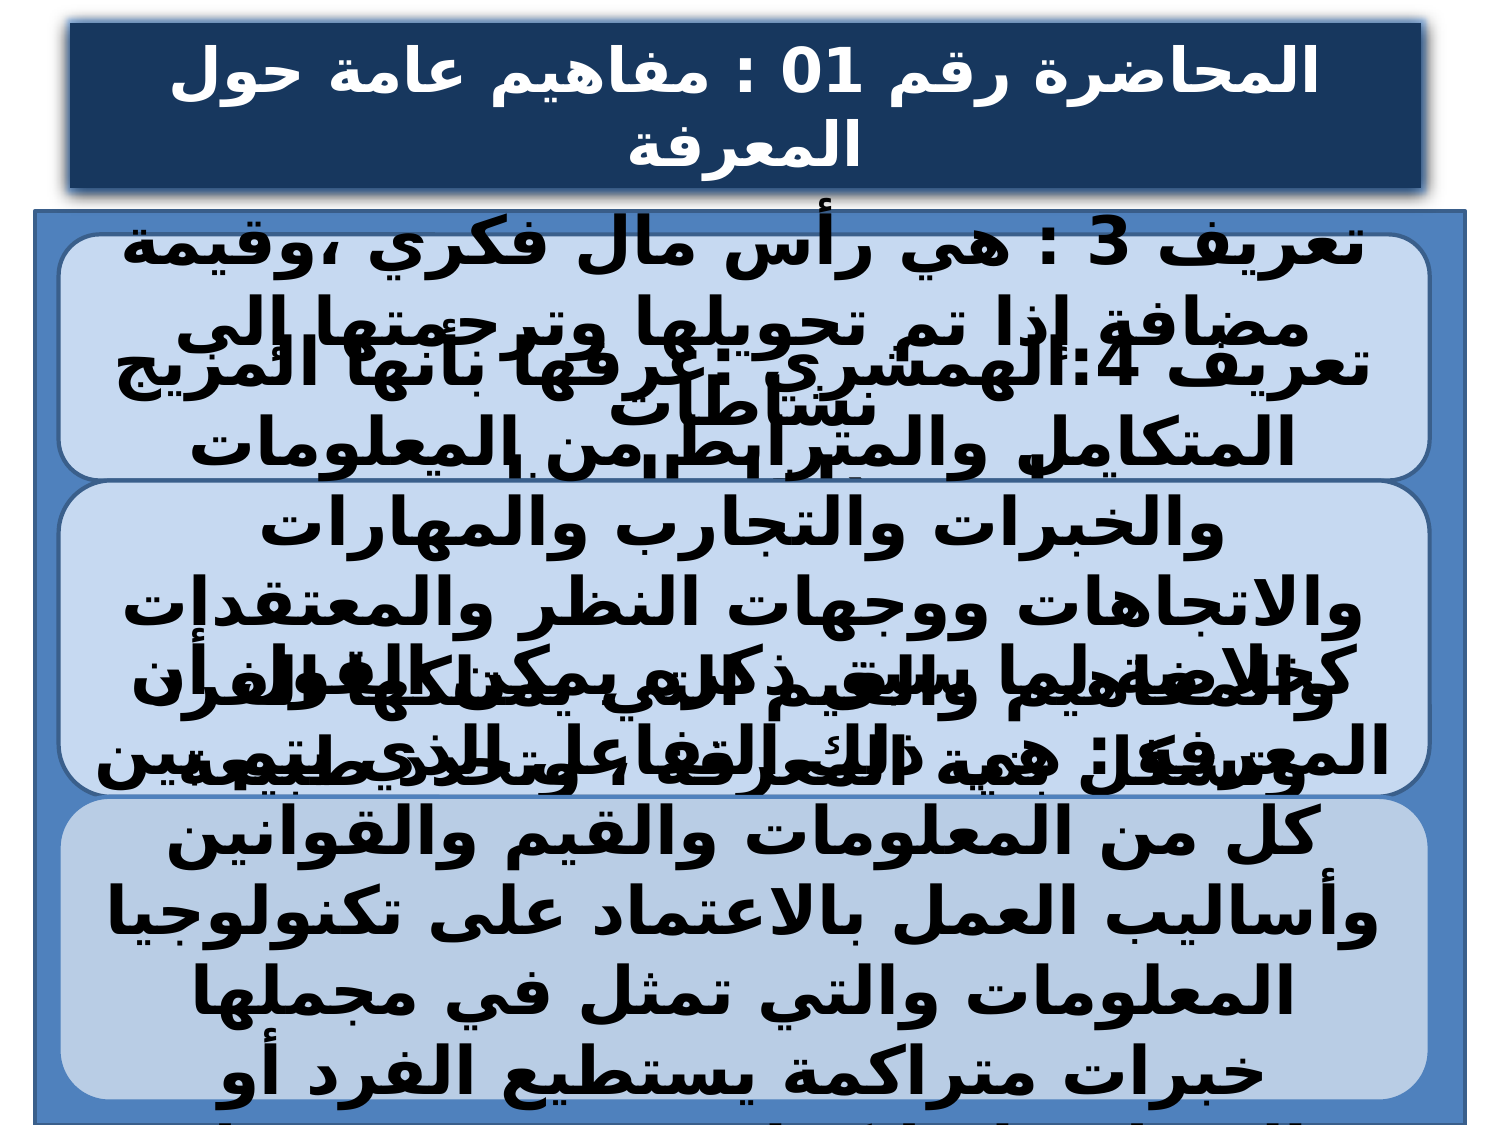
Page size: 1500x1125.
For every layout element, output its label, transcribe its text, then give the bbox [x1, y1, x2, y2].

text_box المحاضرة رقم 01 : مفاهيم عامة حول المعرفة [70, 23, 1421, 188]
text_box تعريف 4:الهمشري :عرفها بأنها المزيج المتكامل والمترابط من المعلومات والخبرات والتجارب والمهارات والاتجاهات ووجهات النظر والمعتقدات والمفاهيم والقيم التي يمتلكها الفرد وتشكل بنية المعرفة ، وتحدد طبيعة سلوكه حيال القضايا والمواقف المختلفة وتساعده في اتخاذ القرار [56, 478, 1432, 797]
text_box [33, 209, 1467, 1125]
text_box تعريف 3 : هي رأس مال فكري ،وقيمة مضافة إذا تم تحويلها وترجمتها إلى نشاطات تمارس داخل المنظمة. [56, 232, 1432, 482]
text_box كخلاصة لما سبق ذكره يمكن القول أن المعرفة : هي ذلك التفاعل الذي يتم بين كل من المعلومات والقيم والقوانين وأساليب العمل بالاعتماد على تكنولوجيا المعلومات والتي تمثل في مجملها خبرات متراكمة يستطيع الفرد أو المنظمة امتلاكها وتستخدم في حل المشكلات واتخاذ القرارات [56, 794, 1432, 1104]
